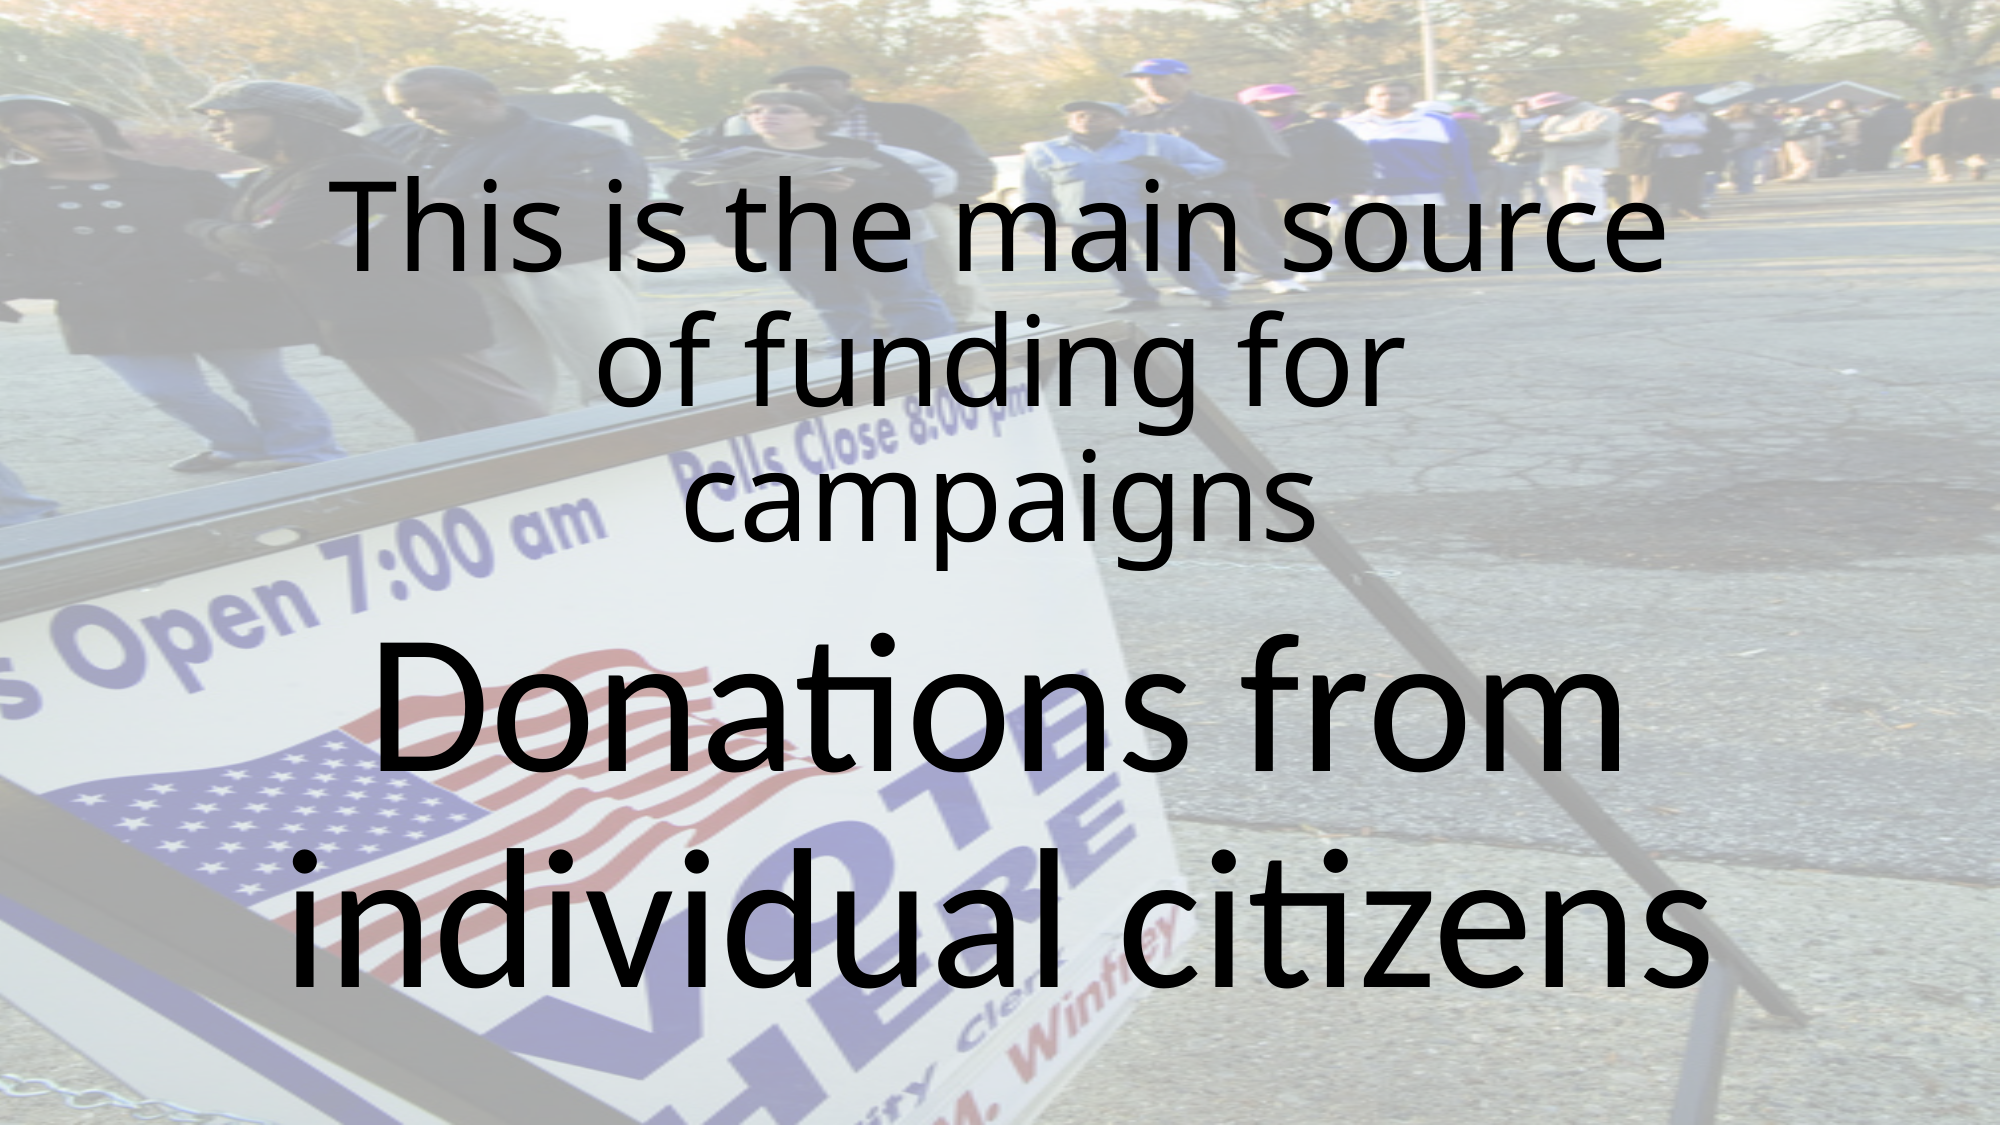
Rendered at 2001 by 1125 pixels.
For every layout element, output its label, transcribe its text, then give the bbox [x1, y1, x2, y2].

subtitle Donations from individual citizens [249, 590, 1750, 863]
title This is the main source of funding for campaigns [249, 184, 1750, 576]
